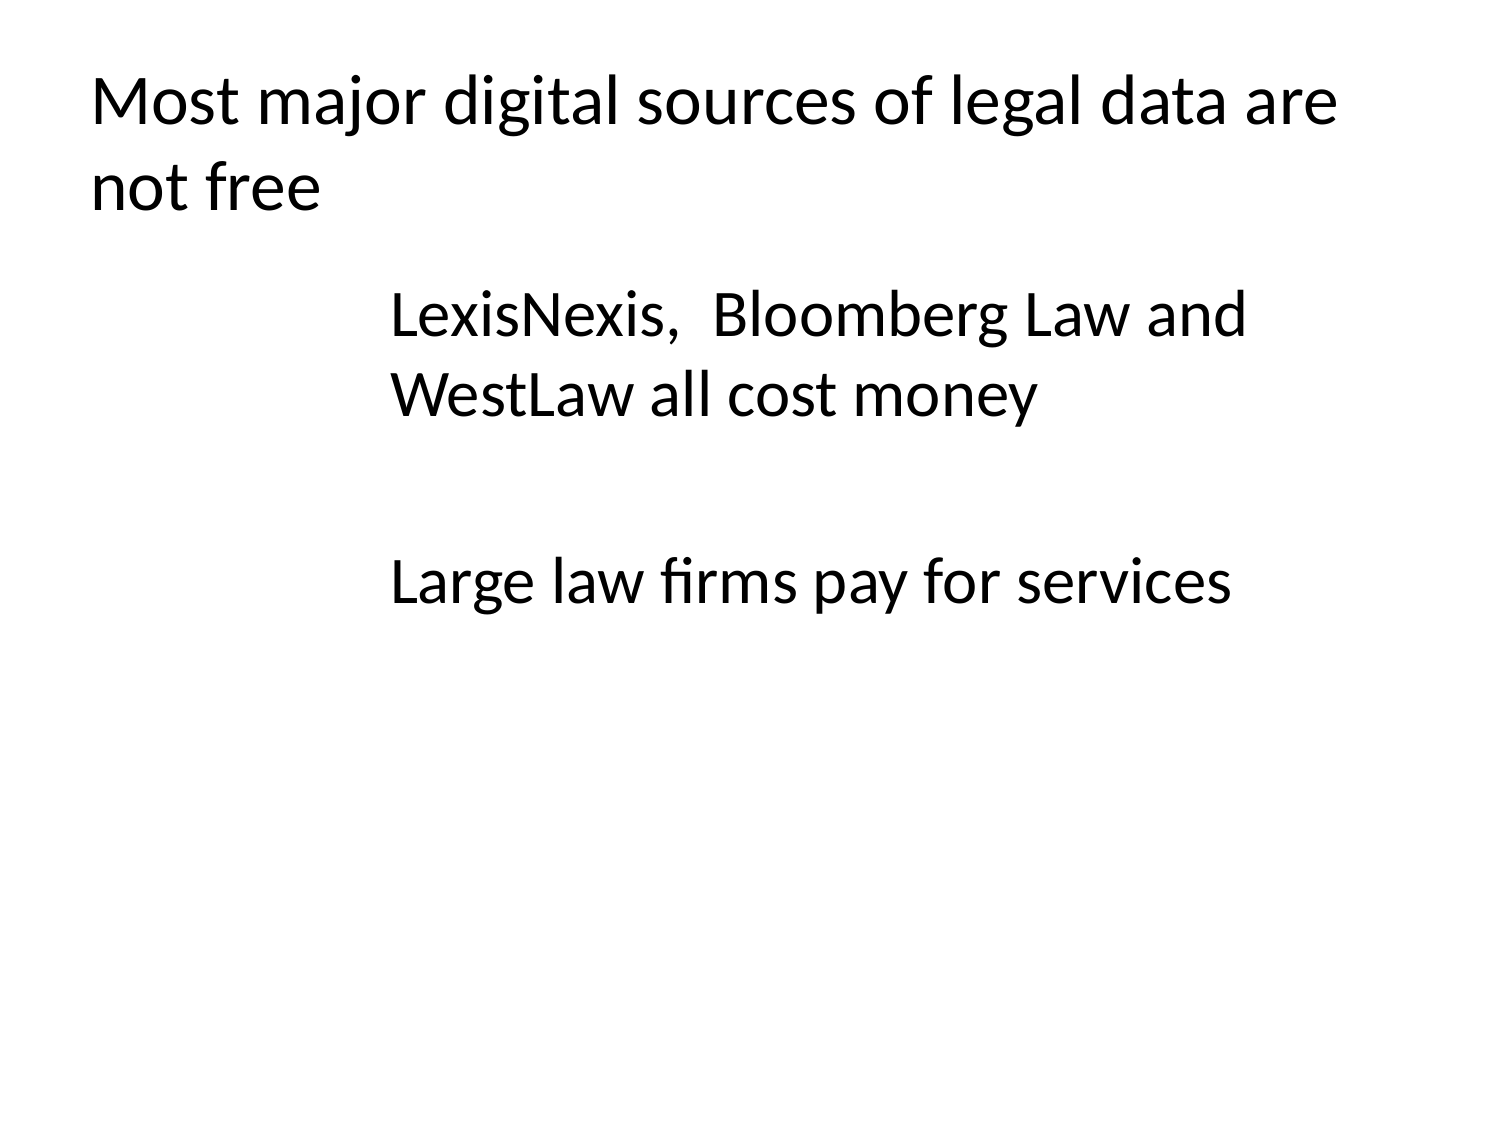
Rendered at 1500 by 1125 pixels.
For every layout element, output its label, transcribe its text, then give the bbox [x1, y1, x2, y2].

list LexisNexis, Bloomberg Law and WestLaw all cost money Large law firms pay for services [375, 262, 1500, 1005]
title Most major digital sources of legal data are not free [75, 45, 1425, 233]
